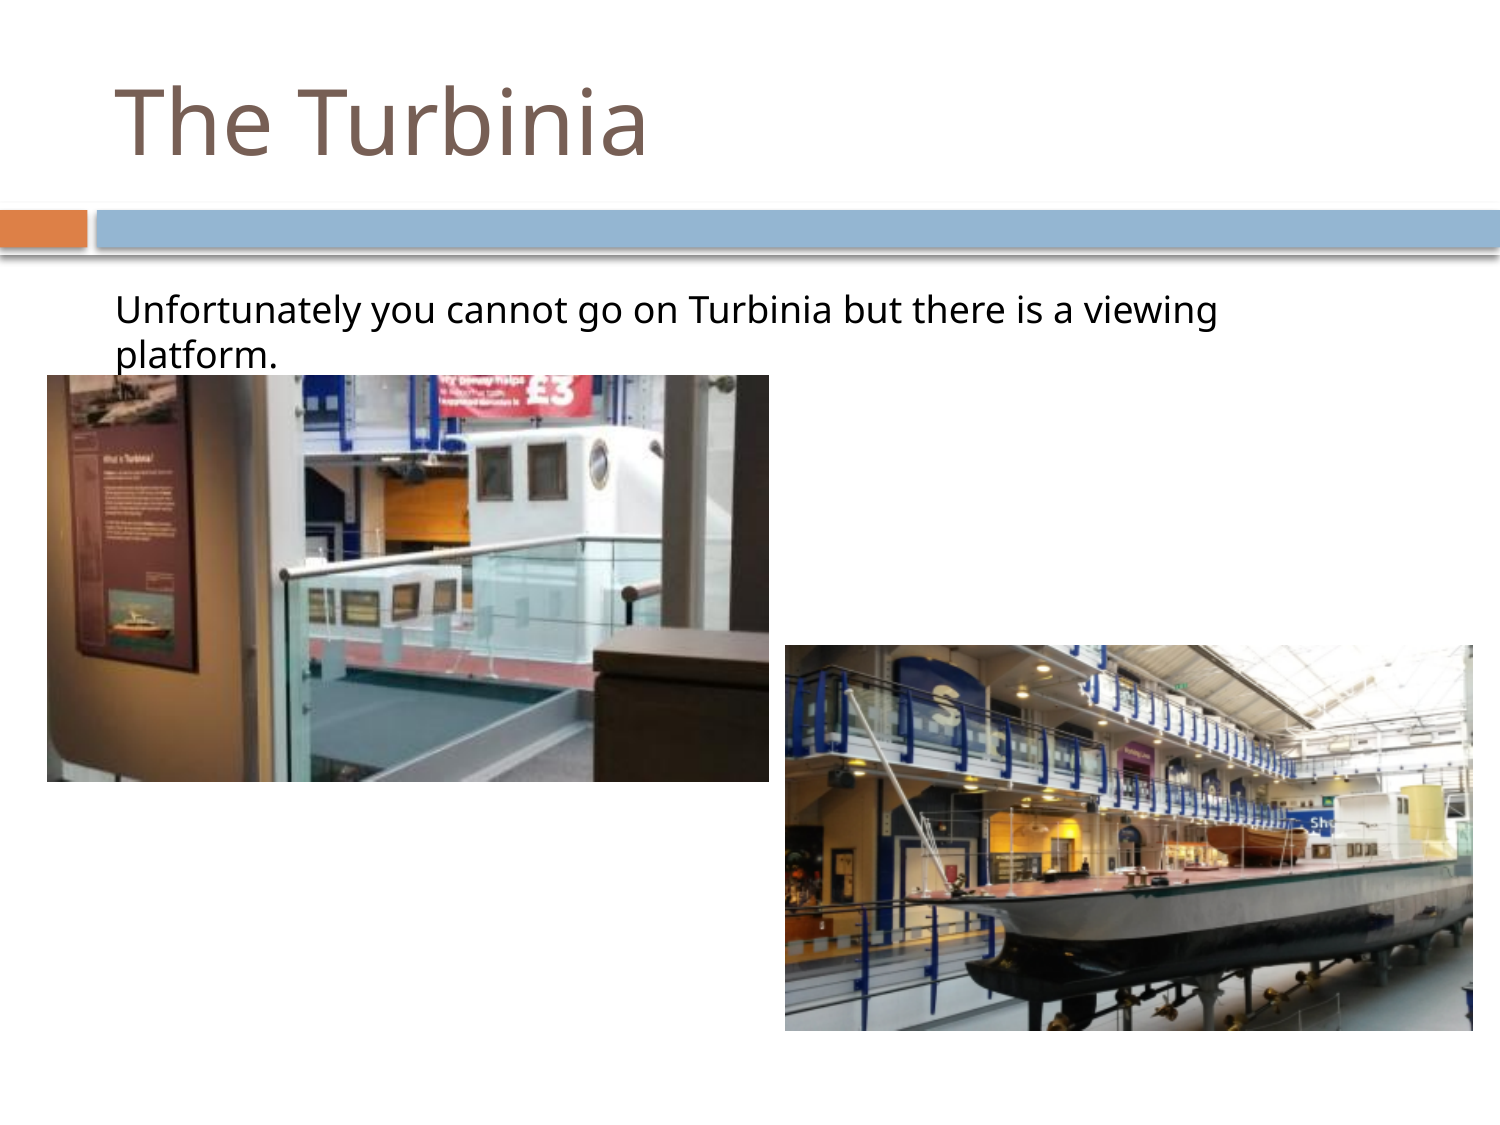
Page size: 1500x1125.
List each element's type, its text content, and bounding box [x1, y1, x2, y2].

picture [785, 644, 1473, 1032]
text_box Unfortunately you cannot go on Turbinia but there is a viewing platform. [100, 278, 1365, 384]
title The Turbinia [99, 37, 1438, 200]
picture [46, 375, 769, 782]
